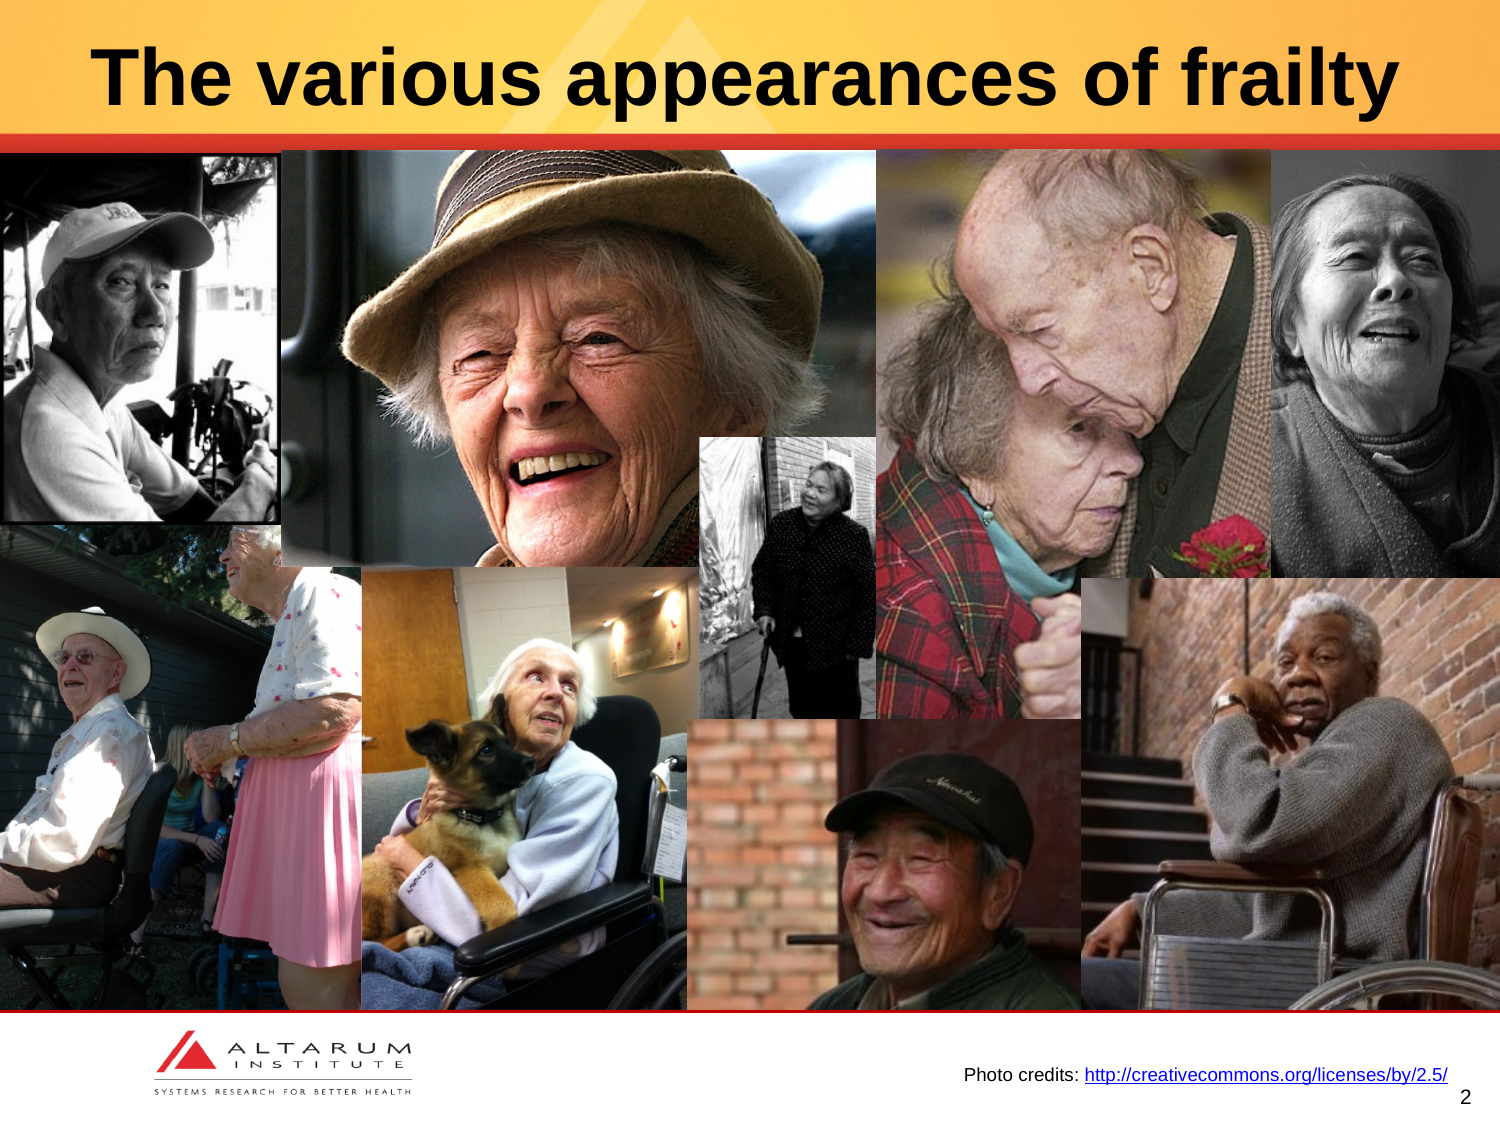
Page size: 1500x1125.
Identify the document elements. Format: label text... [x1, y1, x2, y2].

picture [0, 0, 1500, 1011]
text_box Photo credits: http://creativecommons.org/licenses/by/2.5/ [855, 1055, 1463, 1115]
title The various appearances of frailty [90, 13, 1416, 122]
picture [152, 1029, 414, 1097]
